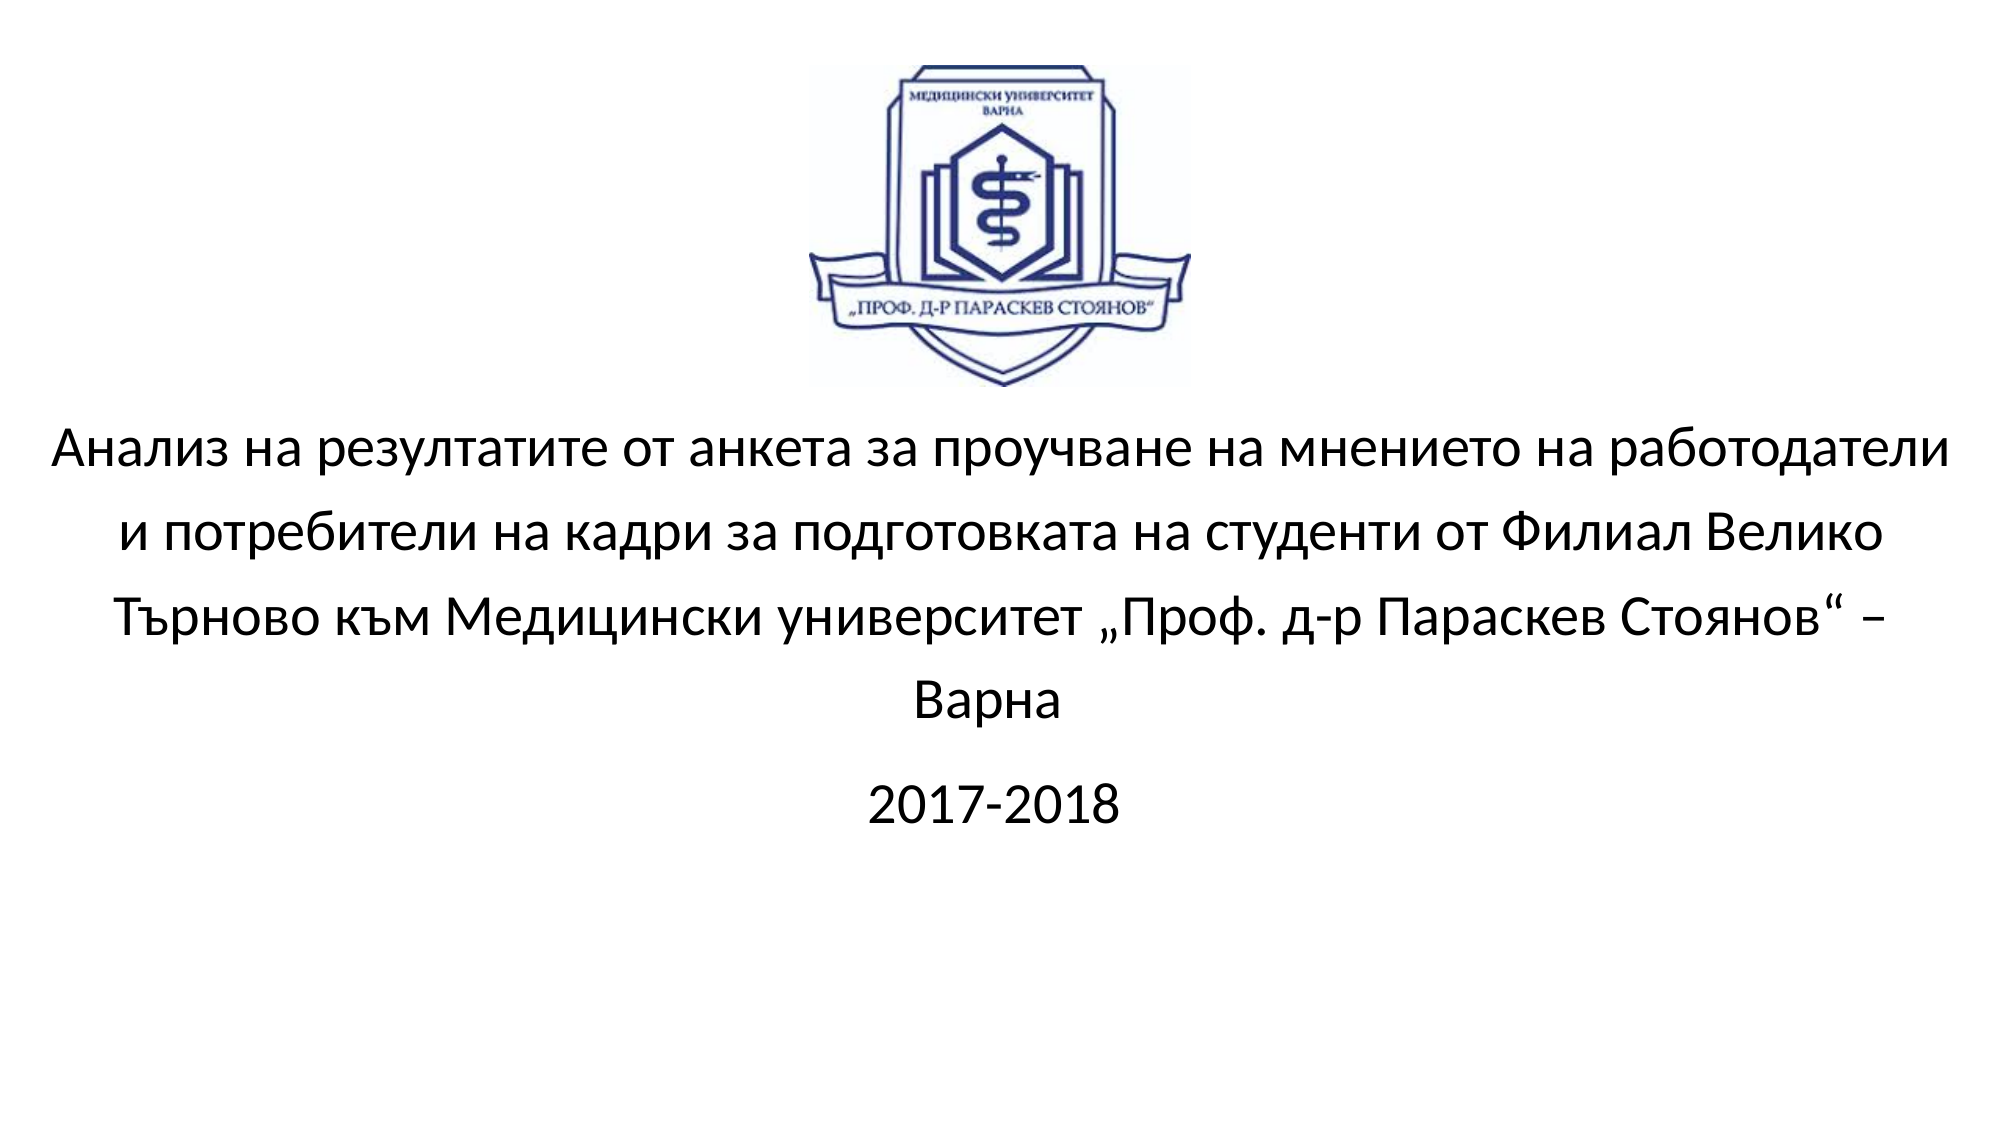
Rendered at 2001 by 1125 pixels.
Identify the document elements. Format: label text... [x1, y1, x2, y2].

subtitle Анализ на резултатите от анкета за проучване на мнението на работодатели и потребители на кадри за подготовката на студенти от Филиал Велико Търново към Медицински университет „Проф. д-р Параскев Стоянов“ – Варна 2017-2018 [30, 81, 1973, 1106]
picture [809, 65, 1191, 387]
